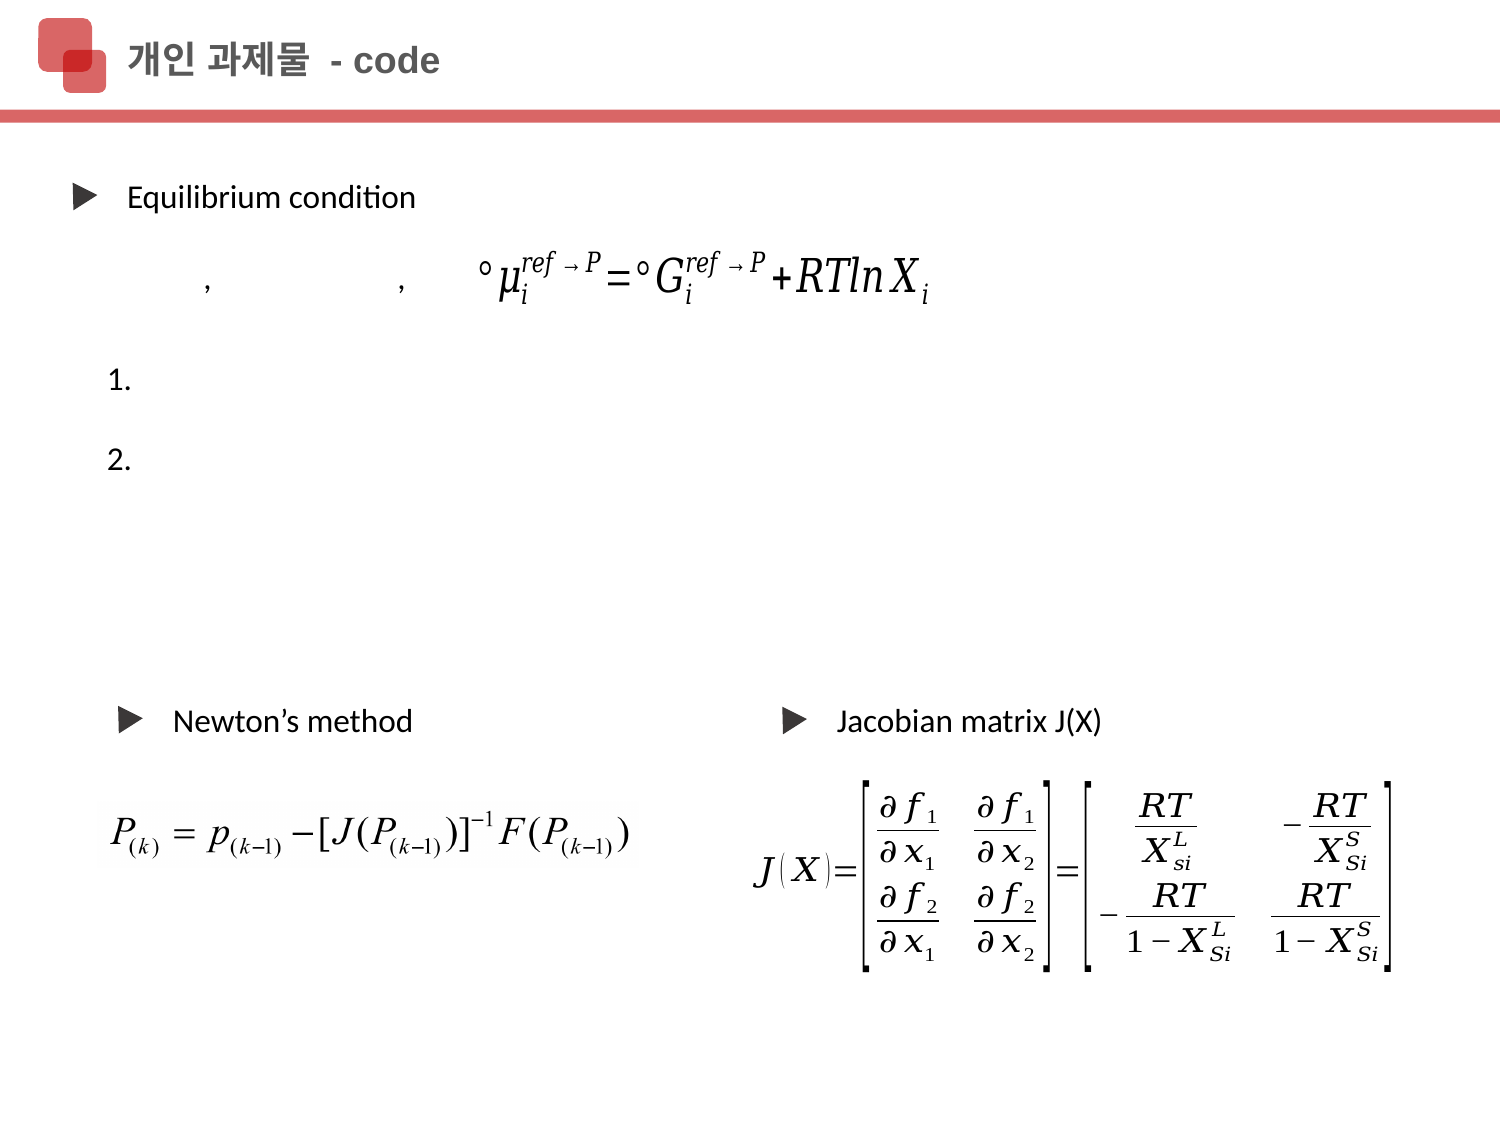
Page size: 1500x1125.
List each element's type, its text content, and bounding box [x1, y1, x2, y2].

text_box [781, 704, 810, 737]
text_box Jacobian matrix J(X) [822, 692, 1119, 747]
text_box Newton’s method [158, 691, 429, 747]
text_box [0, 109, 1500, 124]
text_box [71, 180, 100, 213]
text_box [117, 704, 145, 736]
text_box [37, 16, 94, 73]
text_box 개인 과제물 - code [112, 28, 893, 89]
text_box Equilibrium condition [112, 168, 432, 223]
text_box [61, 48, 108, 94]
picture [97, 801, 639, 868]
